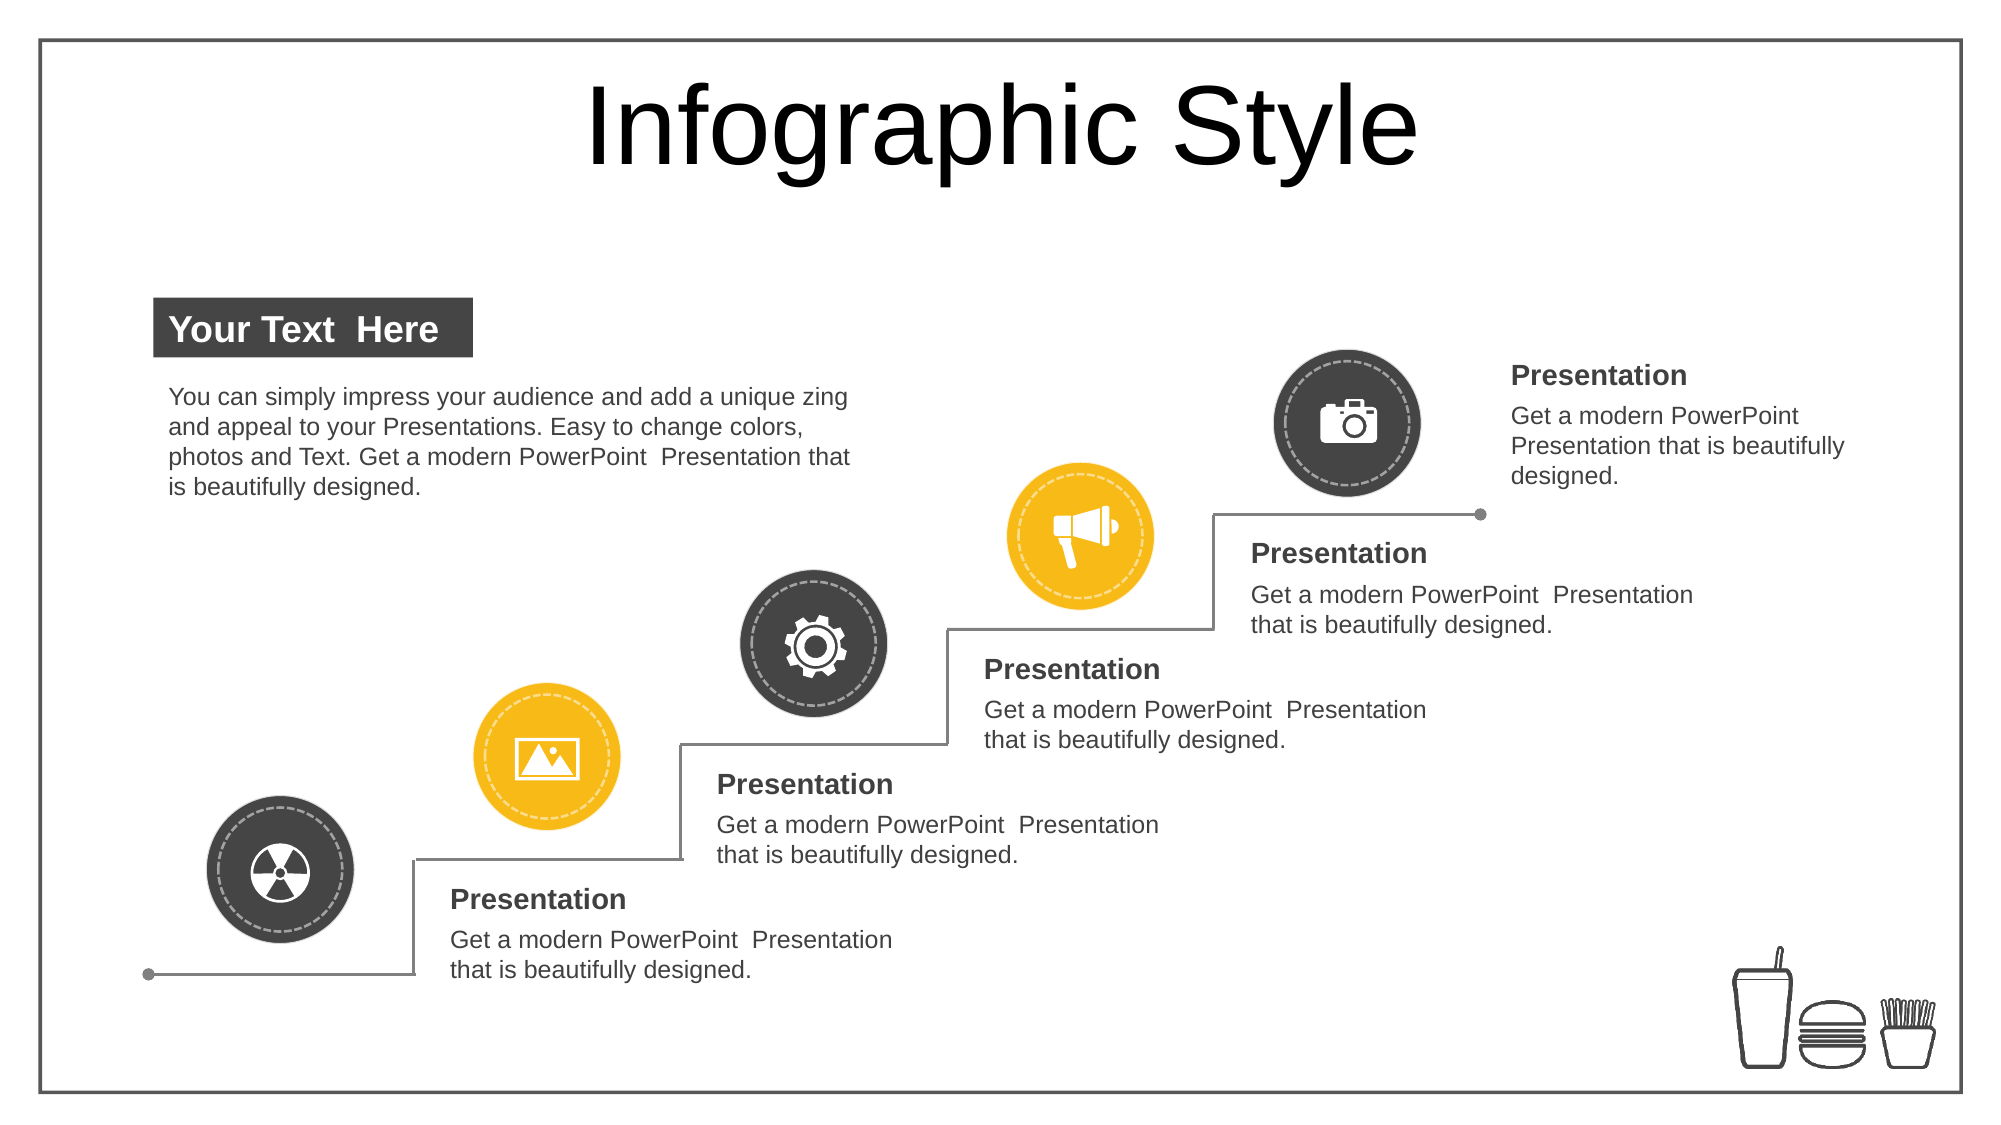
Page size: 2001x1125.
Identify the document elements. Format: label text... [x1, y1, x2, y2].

picture [1798, 1000, 1866, 1069]
text_box You can simply impress your audience and add a unique zing and appeal to your Presentations. Easy to change colors, photos and Text. Get a modern PowerPoint Presentation that is beautifully designed. [153, 373, 889, 508]
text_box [984, 642, 1443, 762]
picture [1732, 946, 1793, 1069]
picture [1880, 998, 1936, 1069]
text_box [205, 795, 355, 945]
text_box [449, 873, 909, 993]
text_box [1250, 527, 1711, 647]
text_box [716, 757, 1176, 878]
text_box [739, 569, 889, 719]
list Infographic Style [53, 69, 1952, 188]
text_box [1510, 348, 1881, 499]
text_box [472, 682, 622, 832]
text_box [1272, 348, 1422, 498]
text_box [1005, 461, 1155, 611]
text_box Your Text Here [153, 297, 473, 358]
